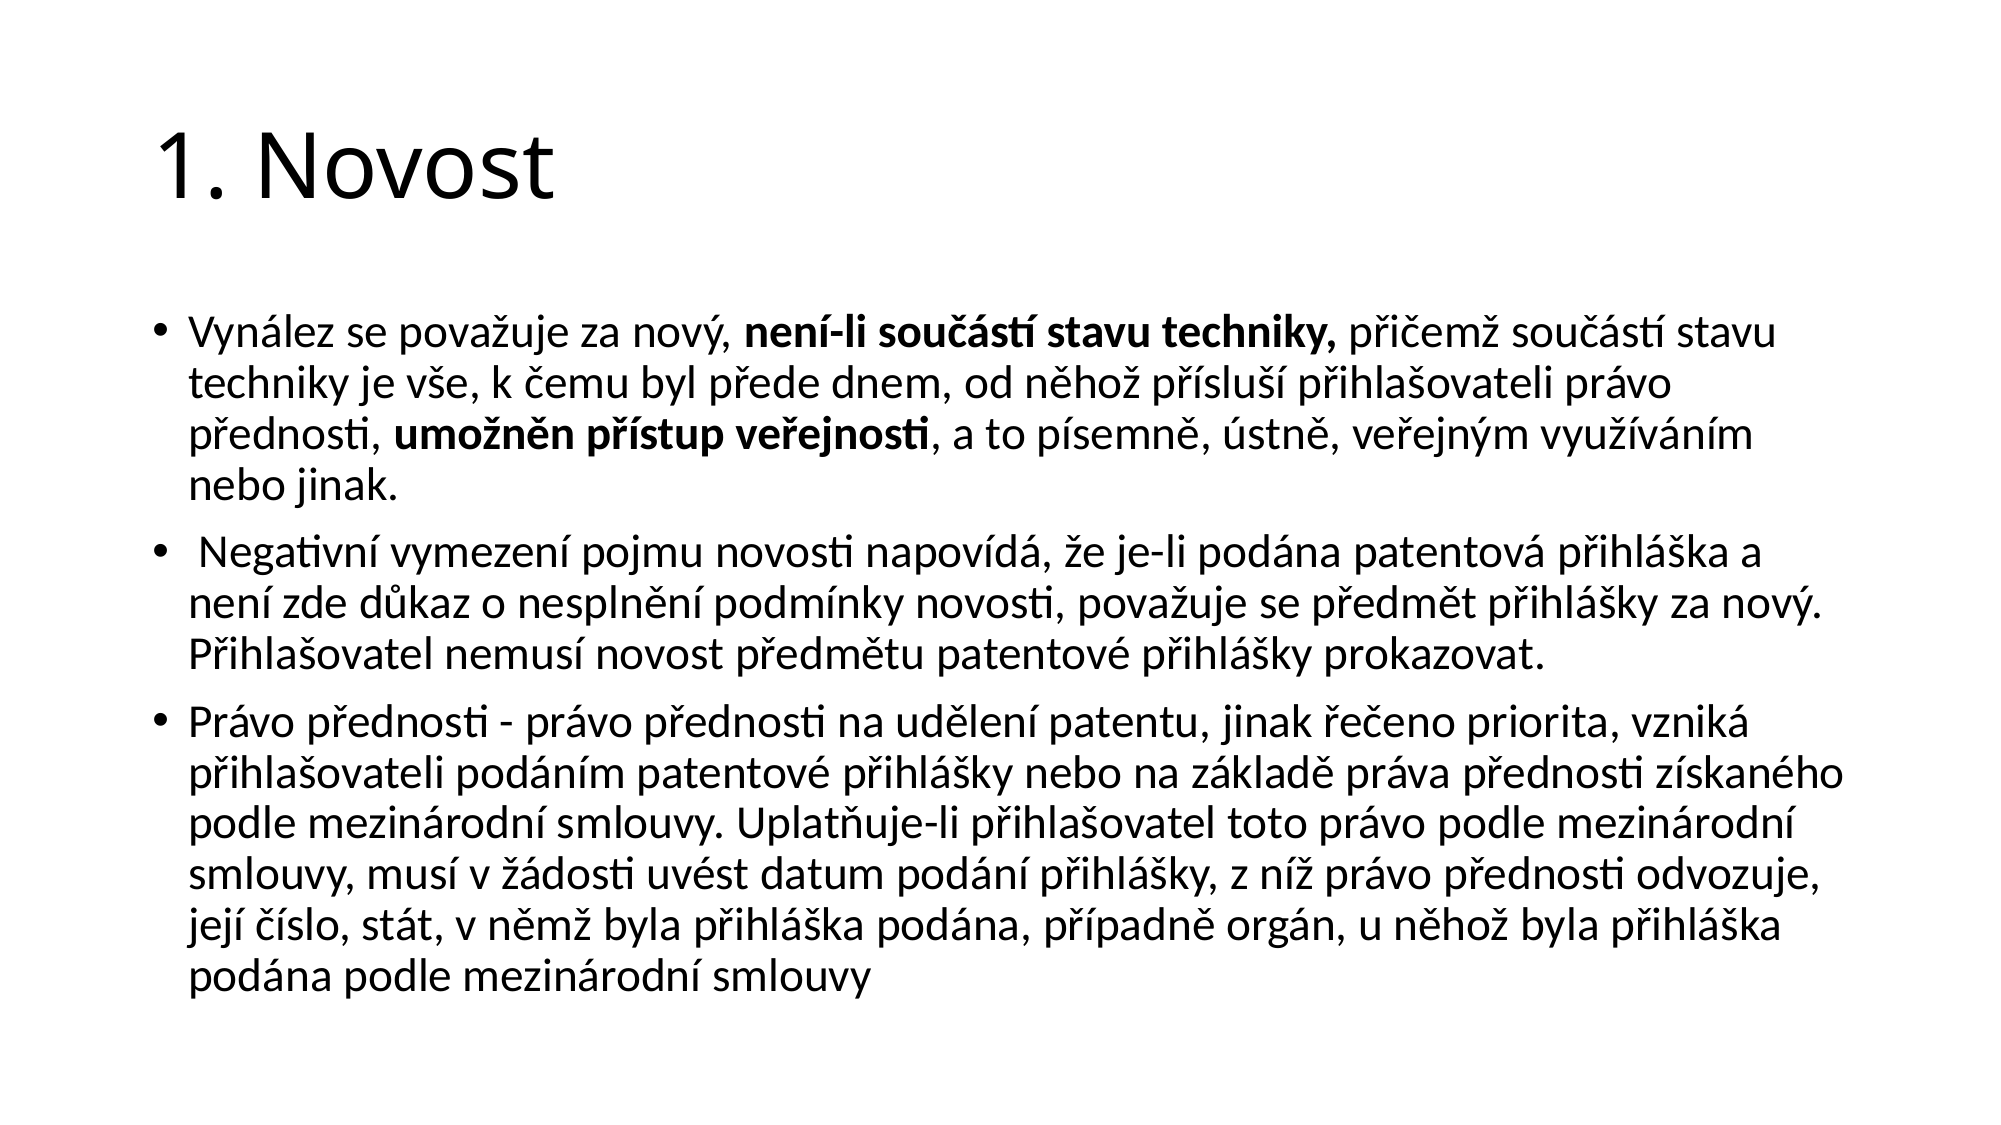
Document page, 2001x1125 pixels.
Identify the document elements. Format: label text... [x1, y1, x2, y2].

title 1. Novost [137, 59, 1863, 278]
list Vynález se považuje za nový, není-li součástí stavu techniky, přičemž součástí stavu techniky je vše, k čemu byl přede dnem, od něhož přísluší přihlašovateli právo přednosti, umožněn přístup veřejnosti, a to písemně, ústně, veřejným využíváním nebo jinak. Negativní vymezení pojmu novosti napovídá, že je-li podána patentová přihláška a není zde důkaz o nesplnění podmínky novosti, považuje se předmět přihlášky za nový. Přihlašovatel nemusí novost předmětu patentové přihlášky prokazovat. Právo přednosti - právo přednosti na udělení patentu, jinak řečeno priorita, vzniká přihlašovateli podáním patentové přihlášky nebo na základě práva přednosti získaného podle mezinárodní smlouvy. Uplatňuje-li přihlašovatel toto právo podle mezinárodní smlouvy, musí v žádosti uvést datum podání přihlášky, z níž právo přednosti odvozuje, její číslo, stát, v němž byla přihláška podána, případně orgán, u něhož byla přihláška podána podle mezinárodní smlouvy [137, 299, 1863, 1014]
